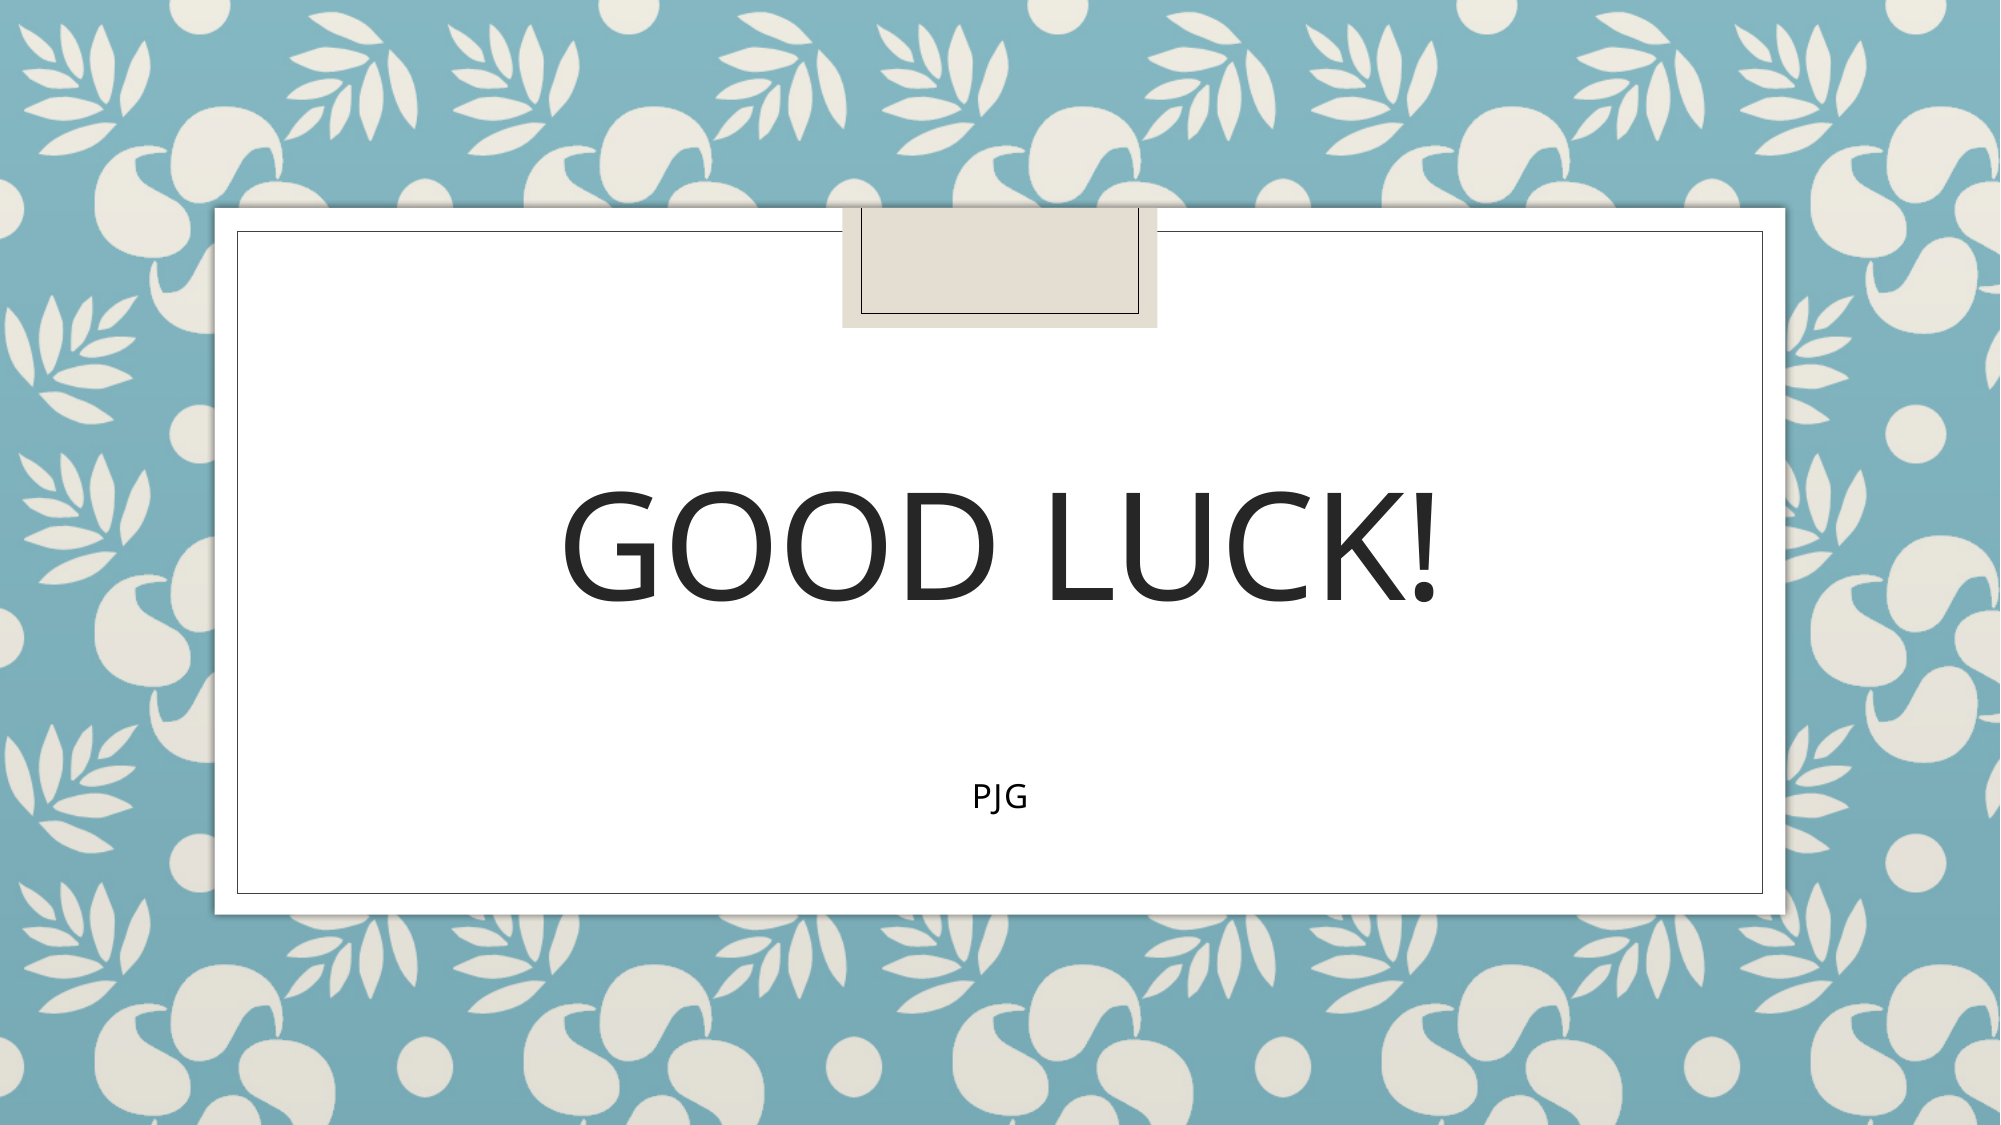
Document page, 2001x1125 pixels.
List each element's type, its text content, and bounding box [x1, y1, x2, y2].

subtitle PJG [256, 768, 1745, 844]
title Good Luck! [256, 343, 1744, 768]
